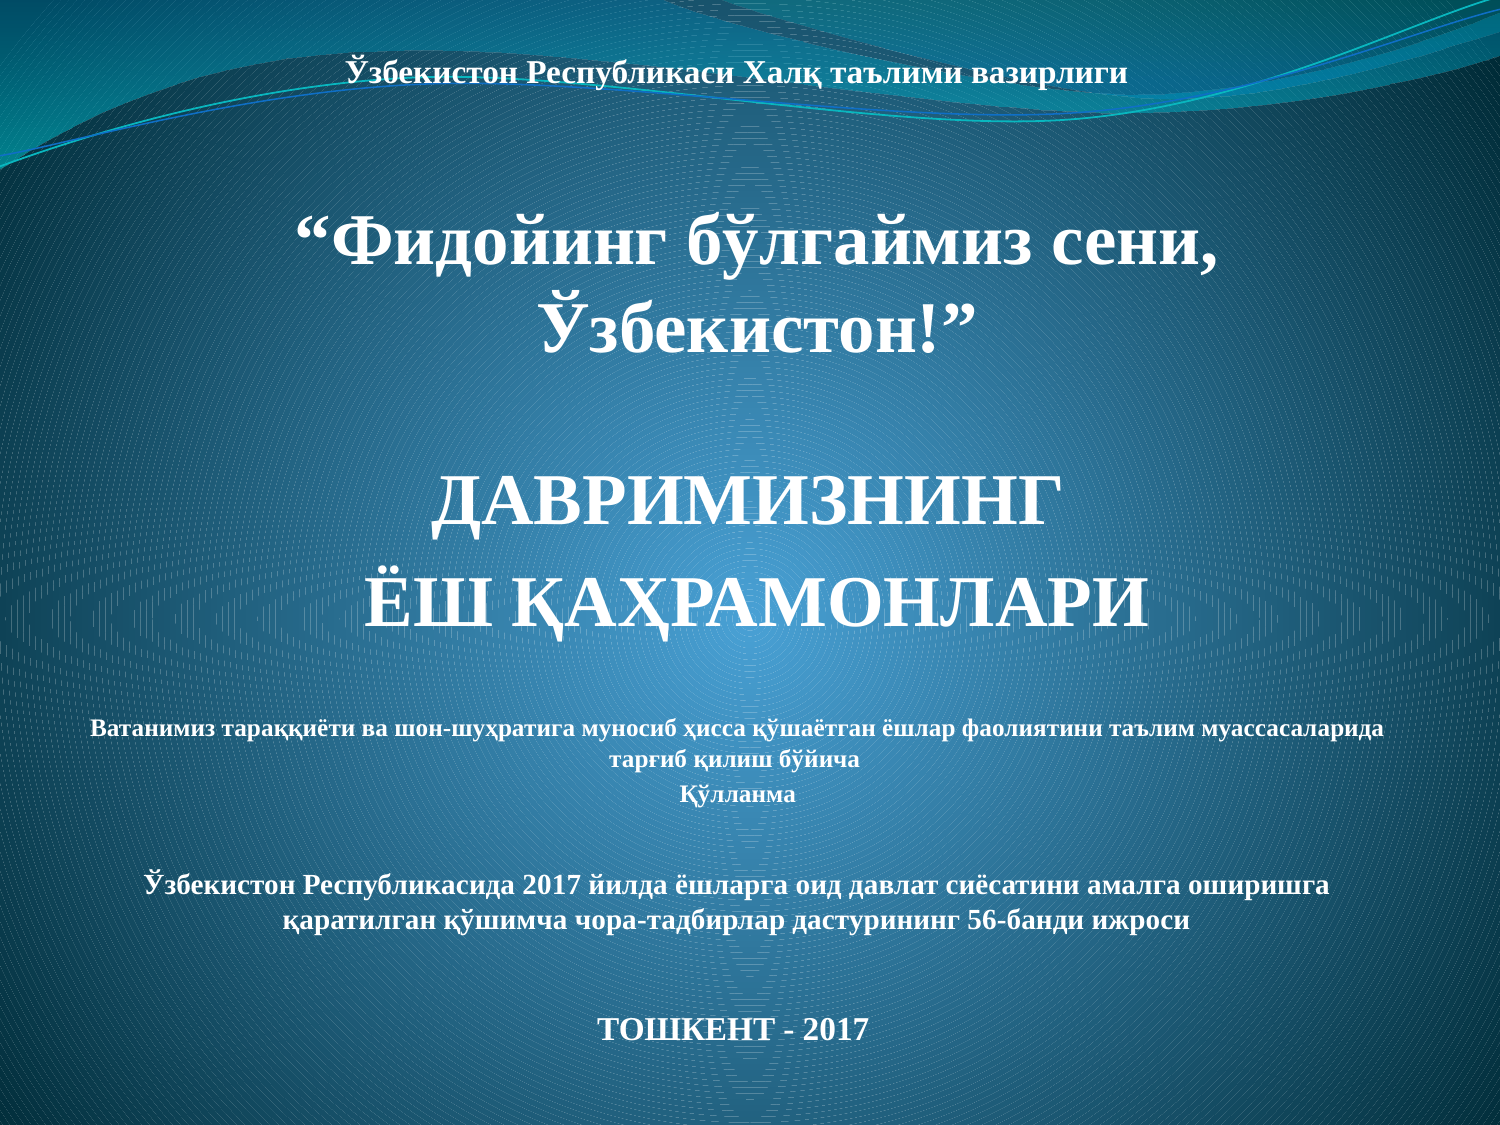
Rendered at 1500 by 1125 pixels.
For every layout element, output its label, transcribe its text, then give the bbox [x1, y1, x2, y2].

text_box ТОШКЕНТ - 2017 [76, 999, 1401, 1071]
text_box Ўзбекистон Республикасида 2017 йилда ёшларга оид давлат сиёсатини амалга оширишга қаратилган қўшимча чора-тадбирлар дастурининг 56-банди ижроси [80, 857, 1405, 969]
subtitle “Фидойинг бўлгаймиз сени, Ўзбекистон!” ДАВРИМИЗНИНГ ЁШ ҚАҲРАМОНЛАРИ [100, 184, 1425, 689]
text_box Ватанимиз тараққиёти ва шон-шуҳратига муносиб ҳисса қўшаётган ёшлар фаолиятини таълим муассасаларида тарғиб қилиш бўйича Қўлланма [80, 704, 1405, 816]
text_box Ўзбекистон Республикаси Халқ таълими вазирлиги [80, 42, 1405, 114]
